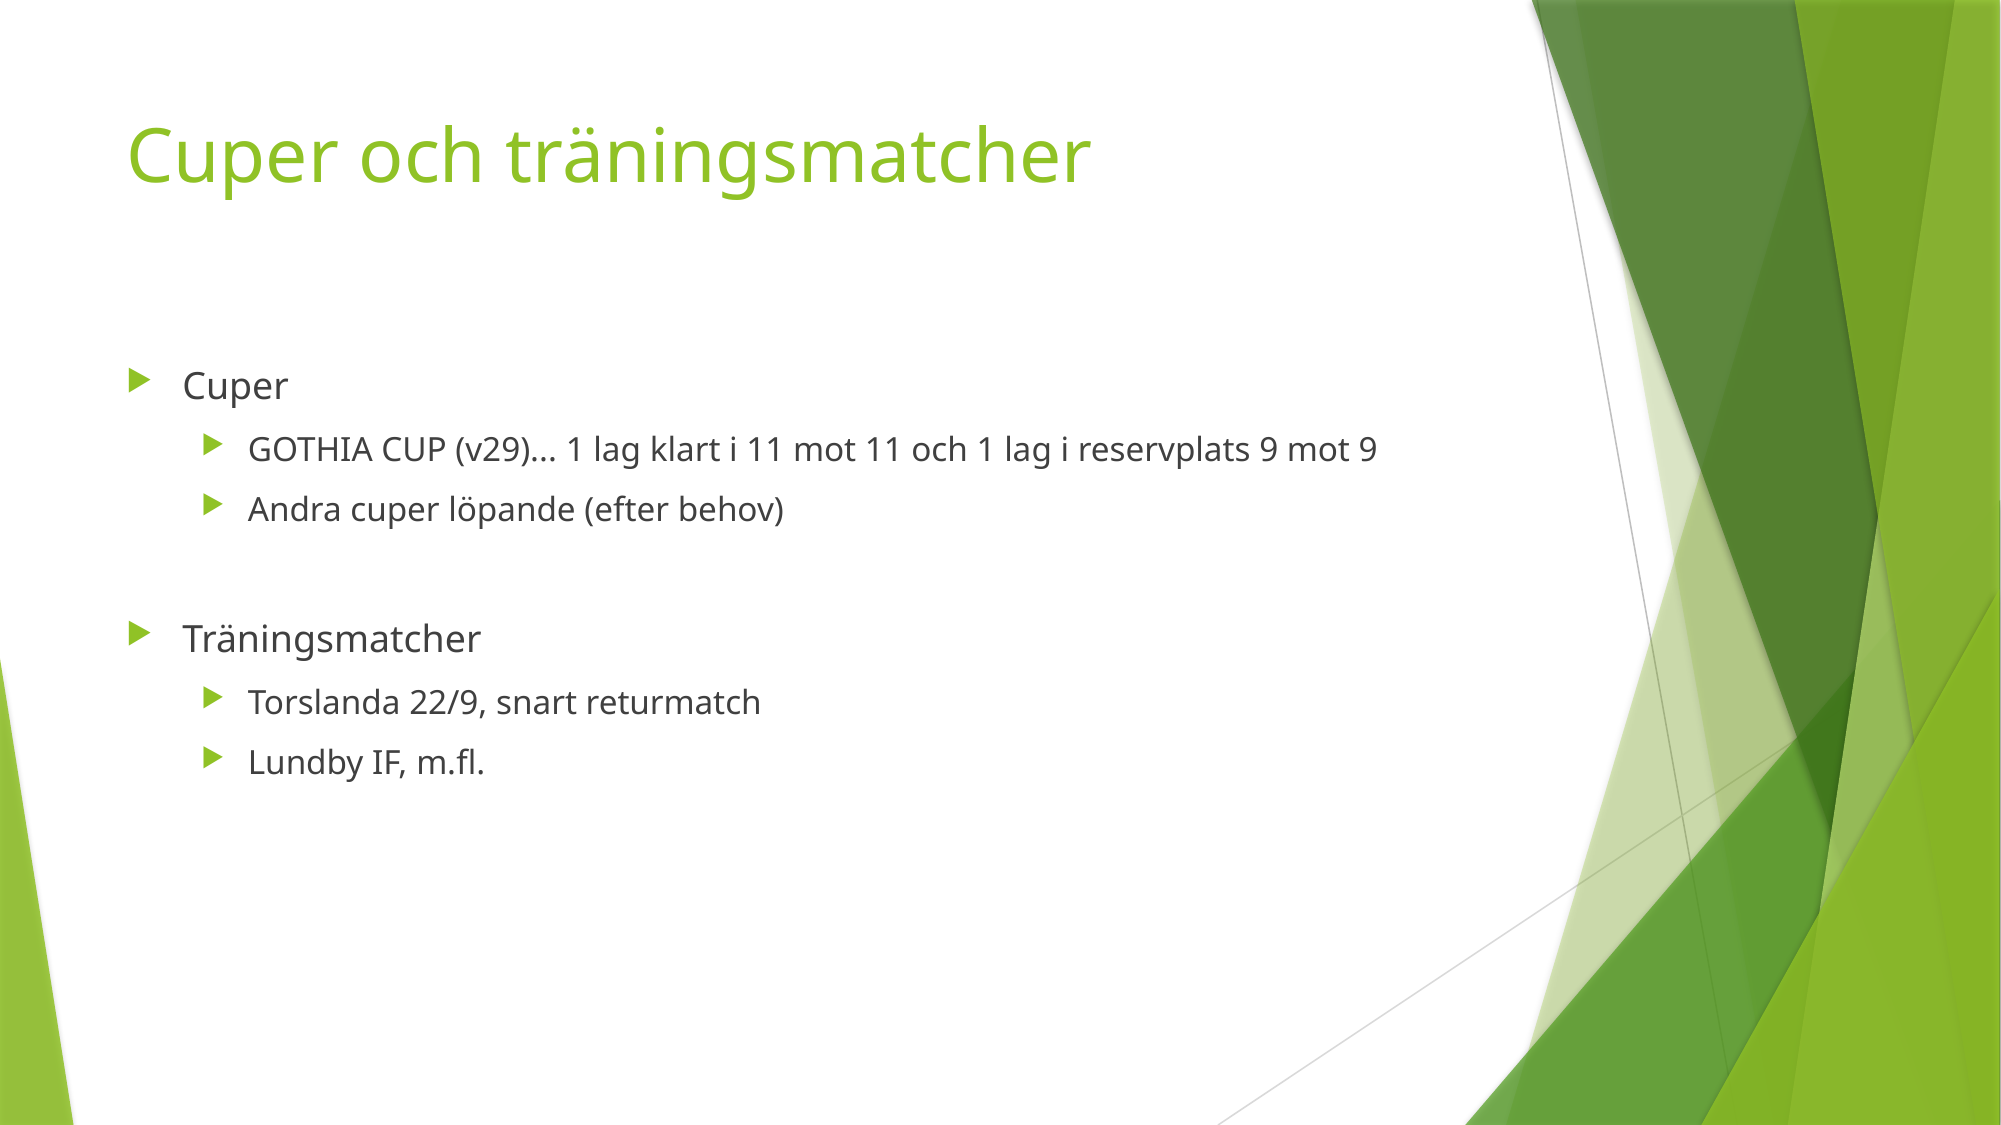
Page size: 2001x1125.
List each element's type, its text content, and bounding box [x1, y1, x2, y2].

list Cuper GOTHIA CUP (v29)... 1 lag klart i 11 mot 11 och 1 lag i reservplats 9 mot 9 Andra cuper löpande (efter behov) Träningsmatcher Torslanda 22/9, snart returmatch Lundby IF, m.fl. [111, 354, 1522, 992]
title Cuper och träningsmatcher [111, 99, 1522, 317]
